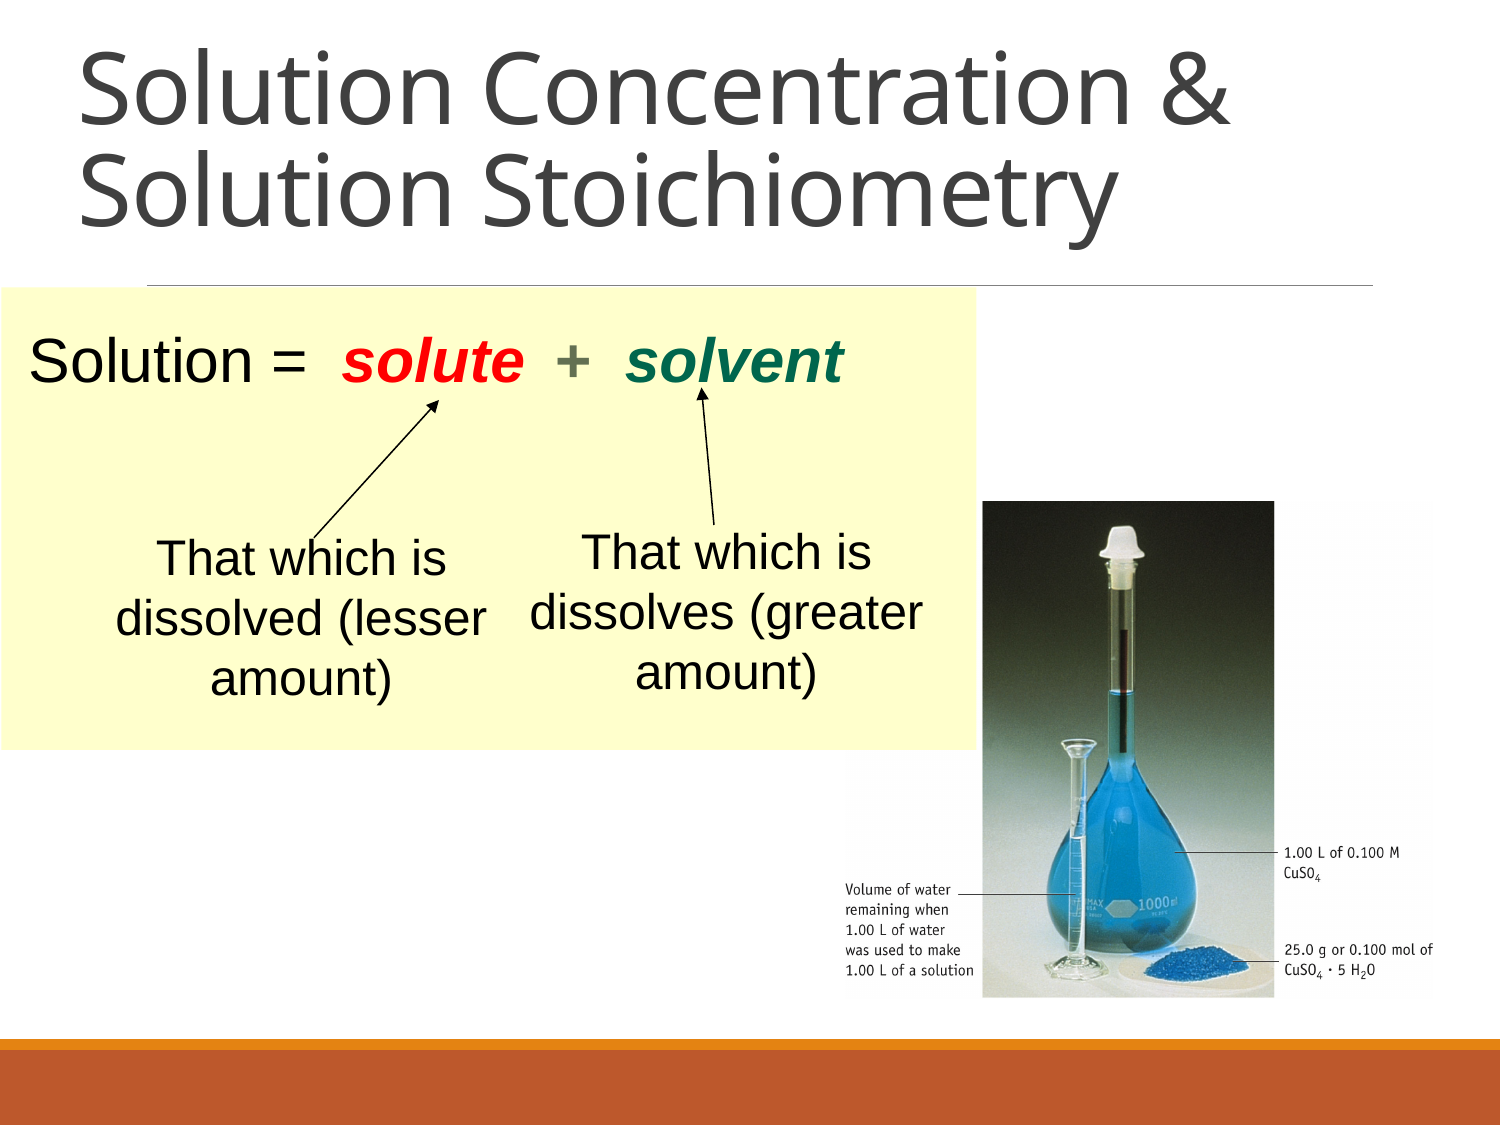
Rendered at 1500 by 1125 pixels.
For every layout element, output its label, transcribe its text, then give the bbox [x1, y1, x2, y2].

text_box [0, 286, 977, 751]
title Solution Concentration & Solution Stoichiometry [62, 16, 1300, 255]
picture [844, 500, 1433, 1000]
